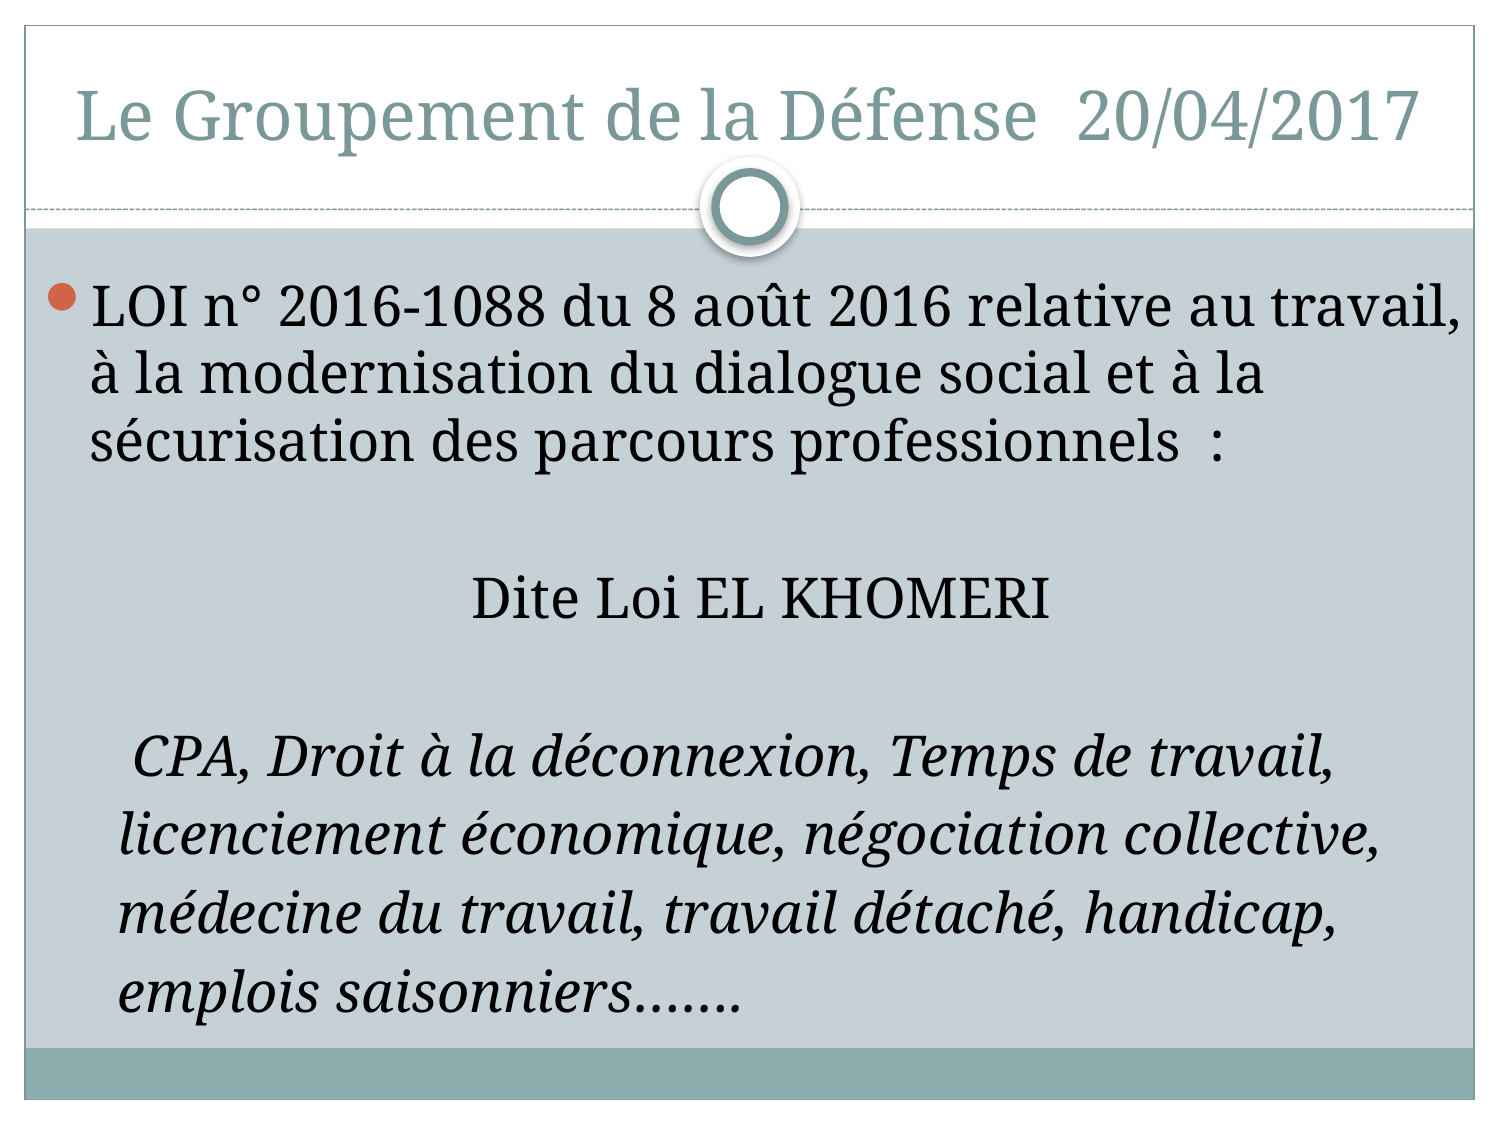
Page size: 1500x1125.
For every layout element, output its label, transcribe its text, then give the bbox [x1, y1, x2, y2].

title Le Groupement de la Défense 20/04/2017 [49, 37, 1450, 162]
list LOI n° 2016-1088 du 8 août 2016 relative au travail, à la modernisation du dialogue social et à la sécurisation des parcours professionnels : Dite Loi EL KHOMERI CPA, Droit à la déconnexion, Temps de travail, licenciement économique, négociation collective, médecine du travail, travail détaché, handicap, emplois saisonniers……. [29, 262, 1500, 1125]
